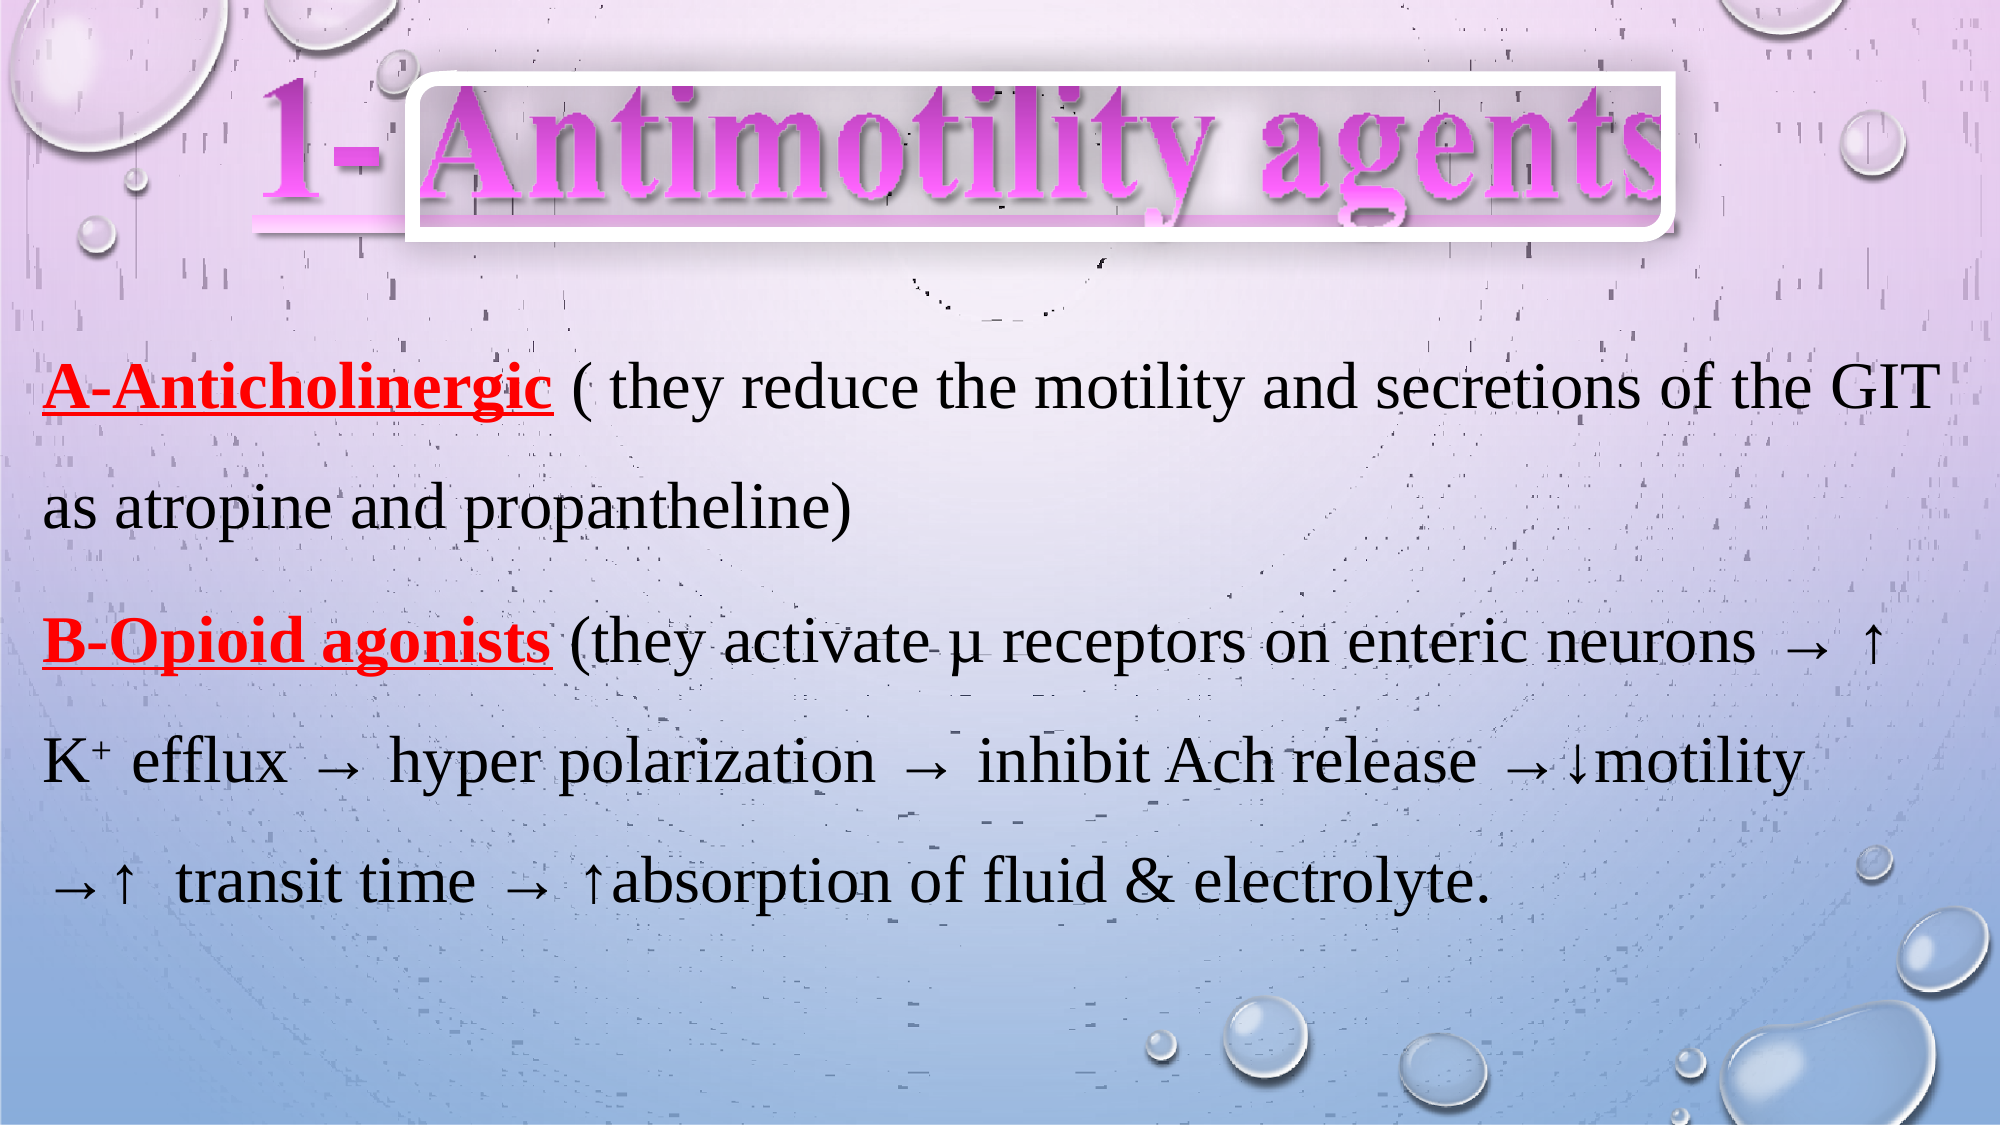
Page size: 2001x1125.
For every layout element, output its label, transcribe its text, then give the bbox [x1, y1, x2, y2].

picture [0, 0, 2000, 1125]
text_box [249, 74, 1688, 250]
text_box A-Anticholinergic ( they reduce the motility and secretions of the GIT as atropine and propantheline) B-Opioid agonists (they activate µ receptors on enteric neurons → ↑ K+ efflux → hyper polarization → inhibit Ach release →↓motility →↑ transit time → ↑absorption of fluid & electrolyte. [29, 299, 1949, 916]
